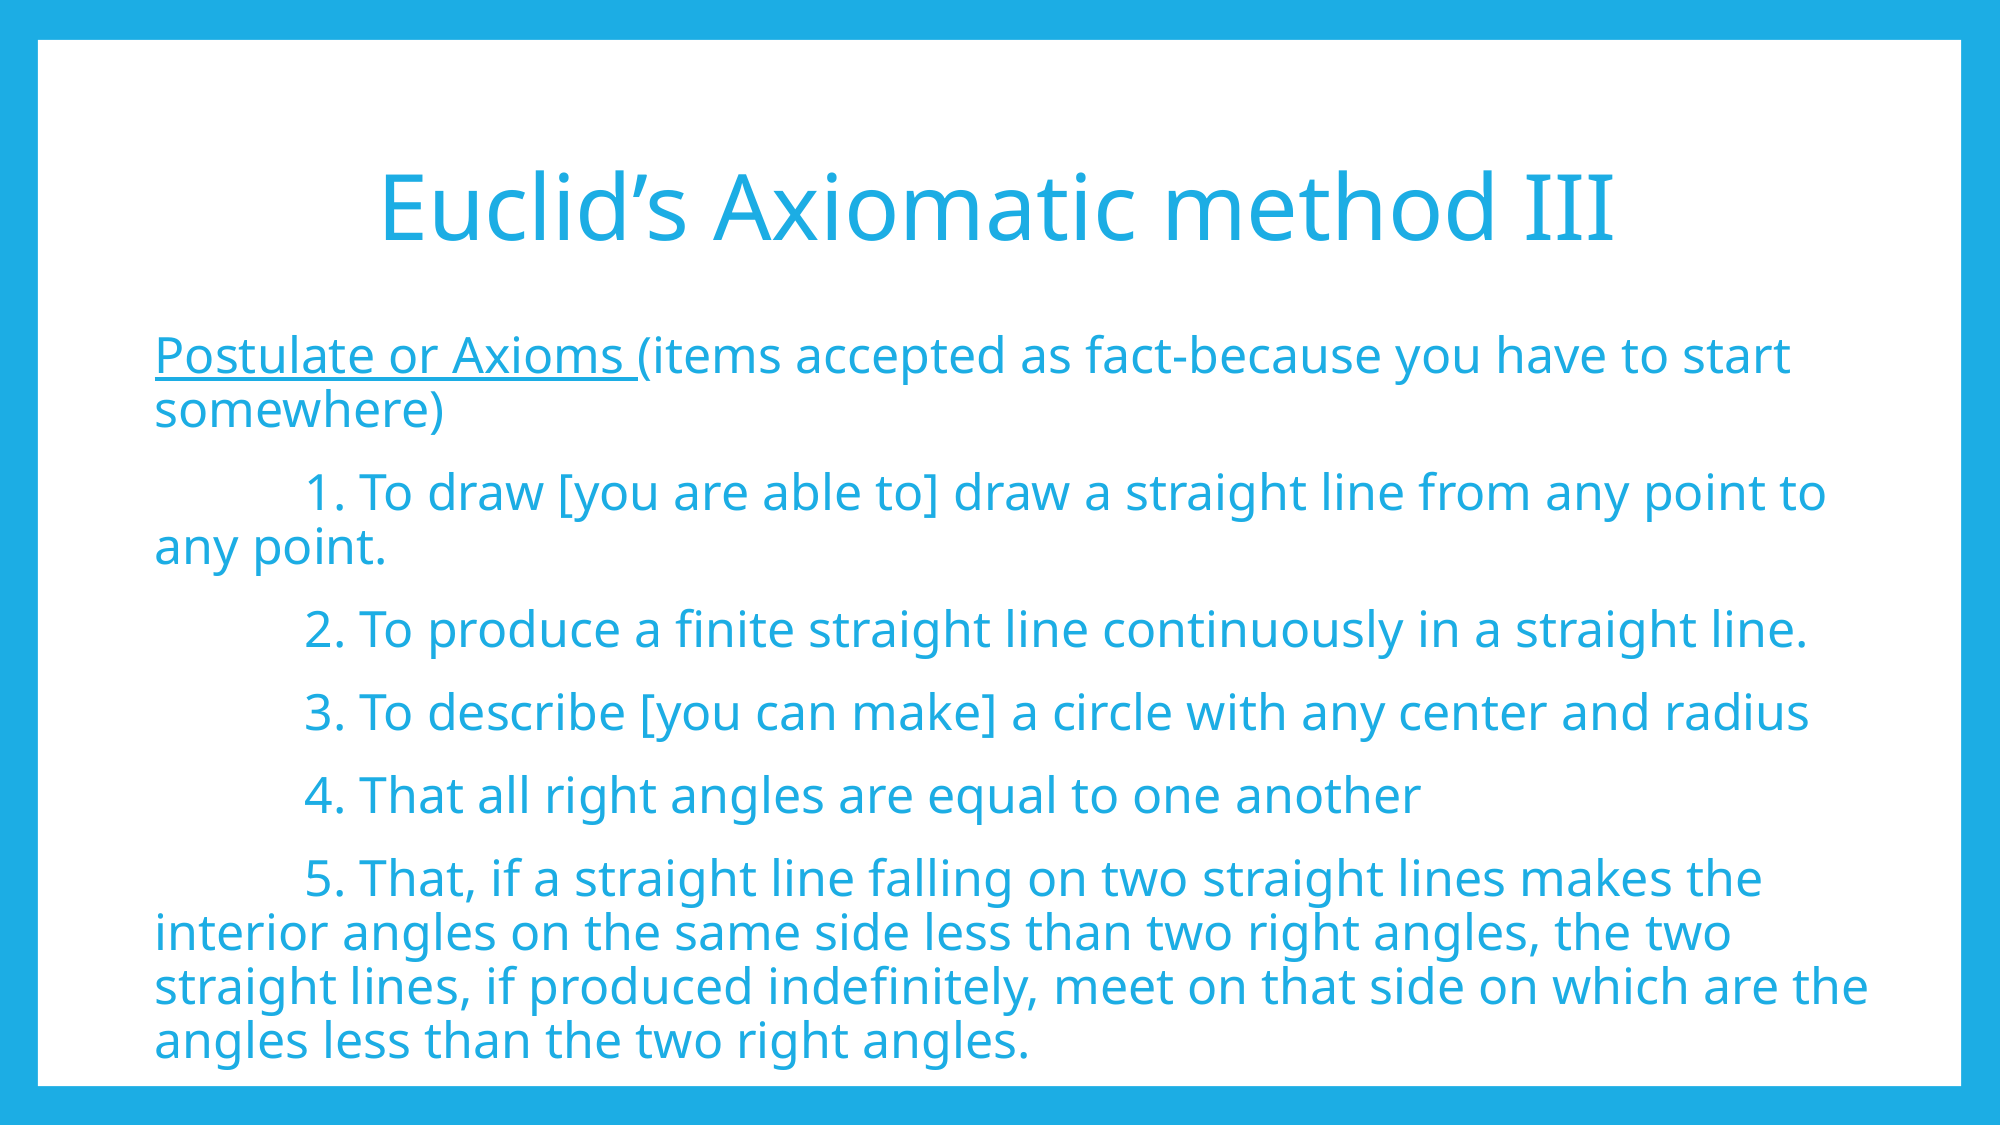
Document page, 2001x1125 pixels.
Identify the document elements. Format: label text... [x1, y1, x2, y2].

title Euclid’s Axiomatic method III [187, 99, 1808, 322]
list Postulate or Axioms (items accepted as fact-because you have to start somewhere) 1. To draw [you are able to] draw a straight line from any point to any point. 2. To produce a finite straight line continuously in a straight line. 3. To describe [you can make] a circle with any center and radius 4. That all right angles are equal to one another 5. That, if a straight line falling on two straight lines makes the interior angles on the same side less than two right angles, the two straight lines, if produced indefinitely, meet on that side on which are the angles less than the two right angles. [131, 322, 1898, 985]
